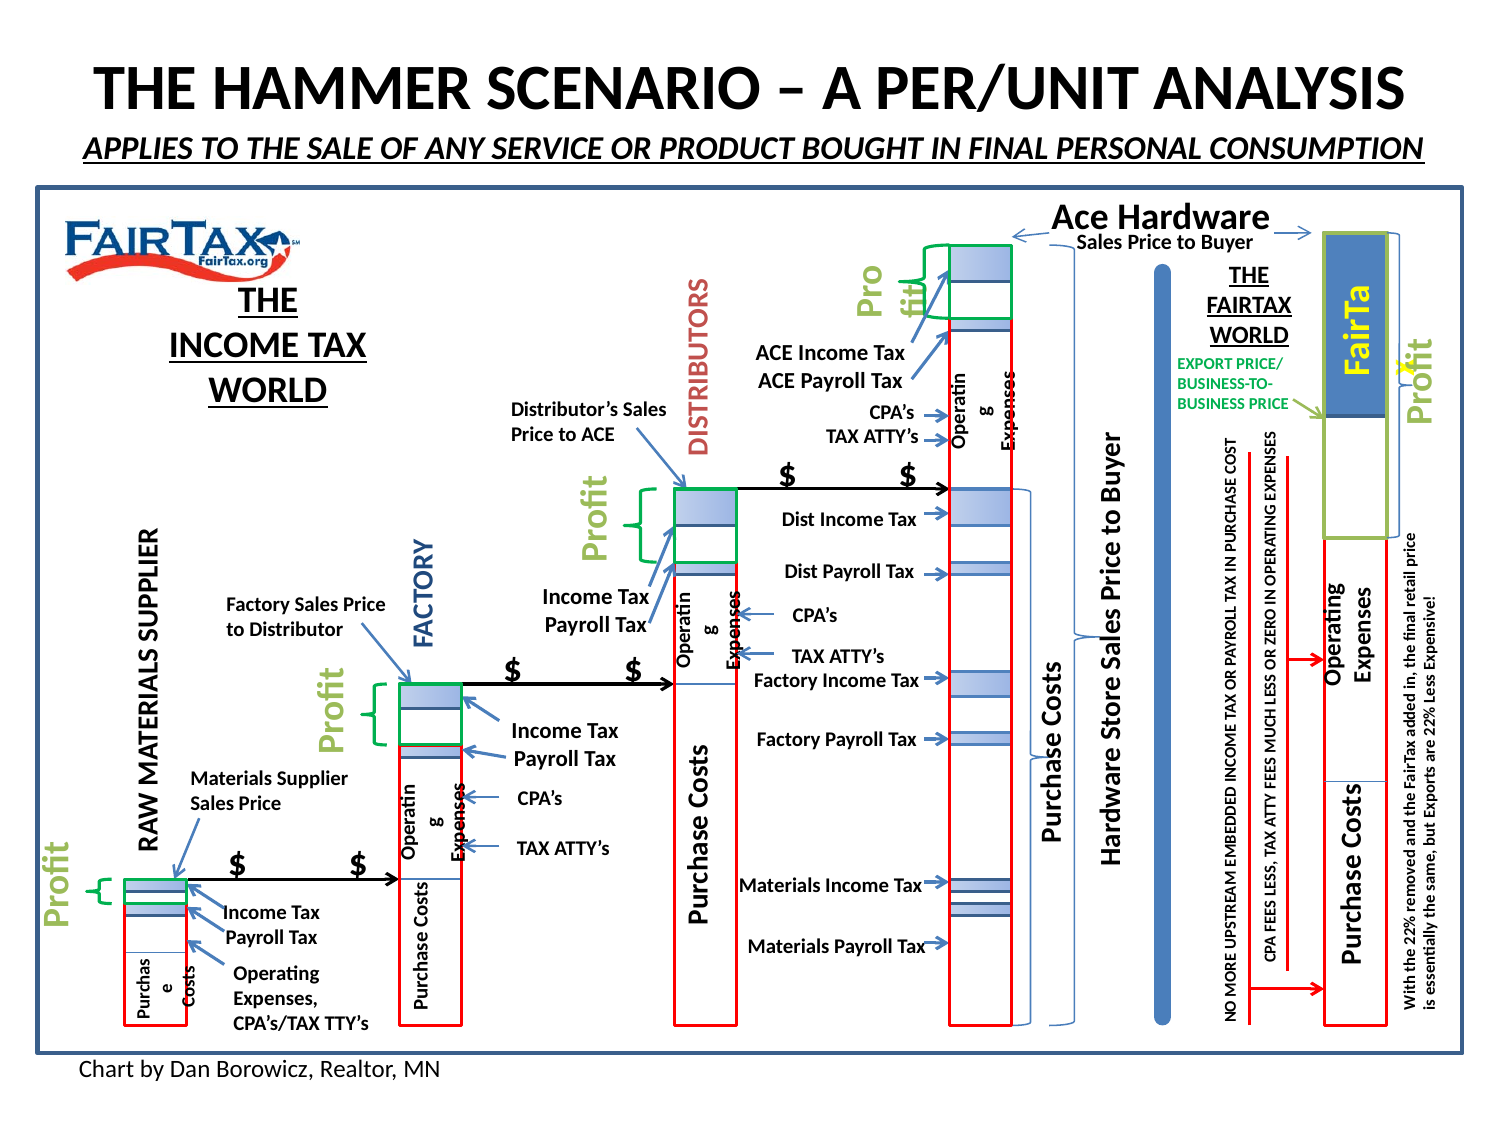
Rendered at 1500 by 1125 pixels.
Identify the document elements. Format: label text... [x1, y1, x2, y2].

title THE HAMMER SCENARIO – A PER/UNIT ANALYSIS APPLIES TO THE SALE OF ANY SERVICE OR PRODUCT BOUGHT IN FINAL PERSONAL CONSUMPTION [0, 24, 1500, 188]
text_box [23, 183, 1463, 1090]
